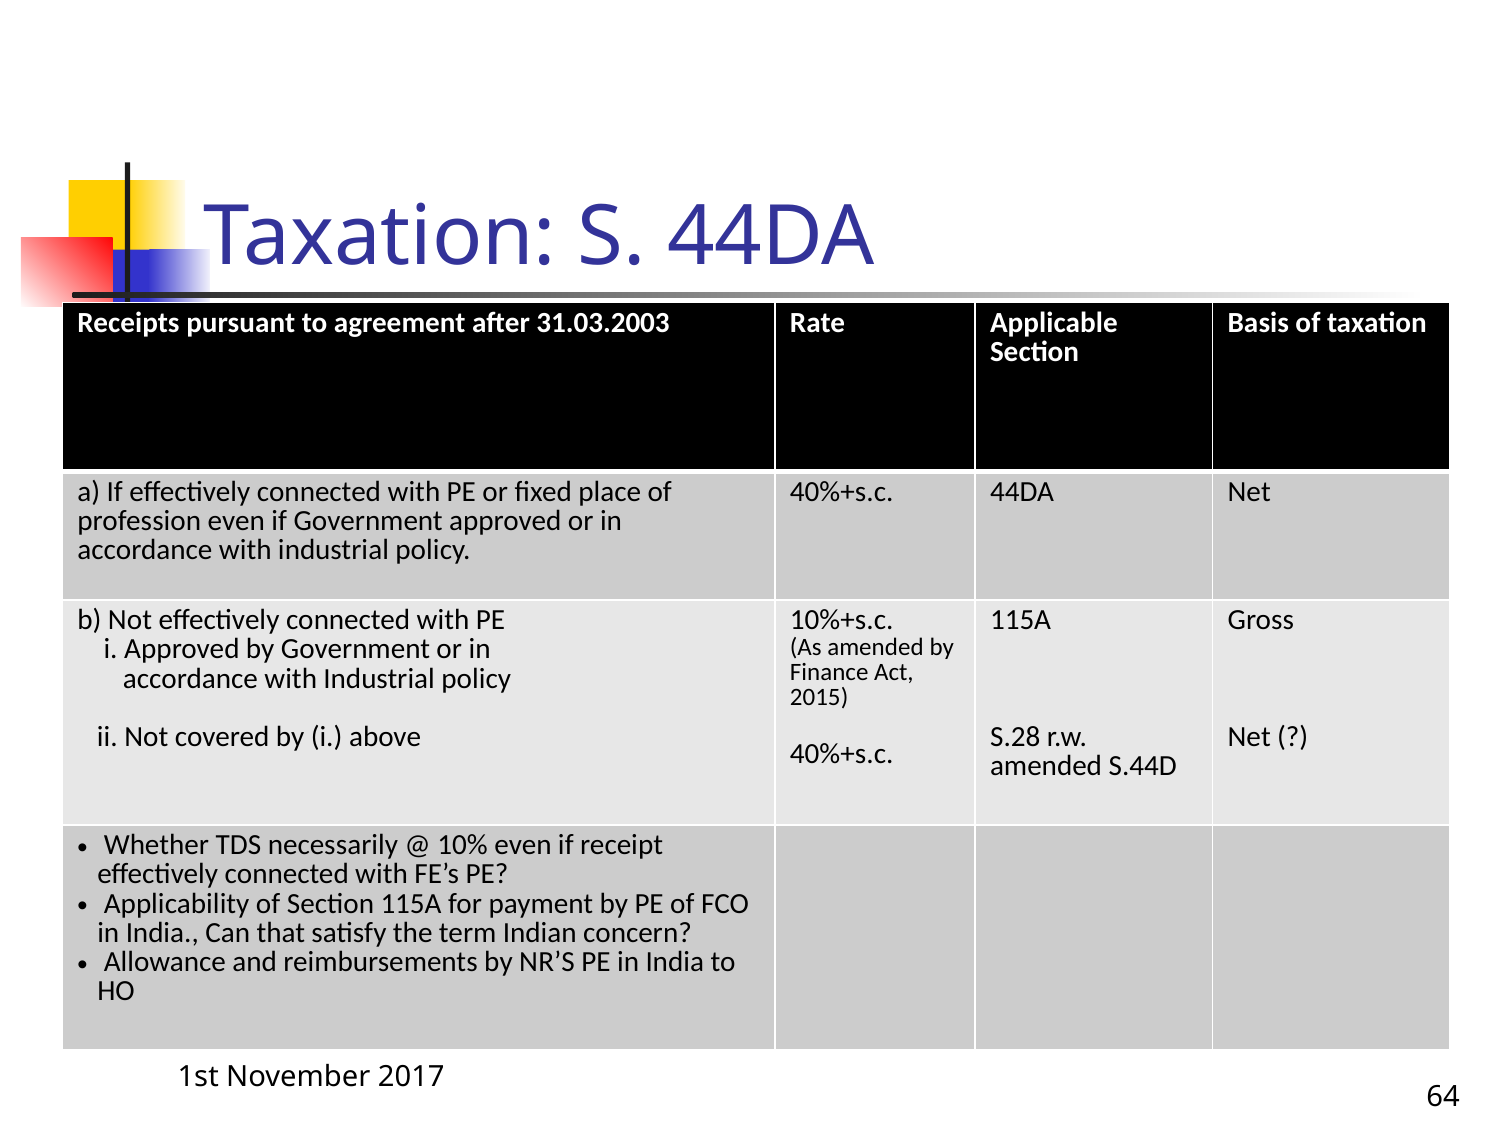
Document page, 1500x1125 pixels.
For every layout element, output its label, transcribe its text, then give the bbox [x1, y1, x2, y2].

table_cell Gross Net (?) [1213, 601, 1449, 824]
table_cell 115A S.28 r.w. amended S.44D [976, 601, 1212, 824]
table_cell 44DA [976, 474, 1212, 599]
table_header Basis of taxation [1213, 303, 1449, 469]
table_cell [776, 826, 974, 1049]
table_cell a) If effectively connected with PE or fixed place of profession even if Government approved or in accordance with industrial policy. [63, 474, 774, 599]
table_cell 10%+s.c. (As amended by Finance Act, 2015) 40%+s.c. [776, 601, 974, 824]
table_header Receipts pursuant to agreement after 31.03.2003 [63, 303, 774, 469]
table_cell Net [1213, 474, 1449, 599]
table_header Rate [776, 303, 974, 469]
table_header Applicable Section [976, 303, 1212, 469]
slide_number 64 [1162, 1049, 1476, 1125]
table_cell 40%+s.c. [776, 474, 974, 599]
table_cell b) Not effectively connected with PE i. Approved by Government or in accordance with Industrial policy ii. Not covered by (i.) above [63, 601, 774, 824]
table_cell Whether TDS necessarily @ 10% even if receipt effectively connected with FE’s PE? Applicability of Section 115A for payment by PE of FCO in India., Can that satisfy the term Indian concern? Allowance and reimbursements by NR’S PE in India to HO [63, 826, 774, 1049]
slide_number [162, 1051, 476, 1101]
title Taxation: S. 44DA [188, 101, 1468, 289]
table_cell [976, 826, 1212, 1049]
table_cell [1213, 826, 1449, 1049]
